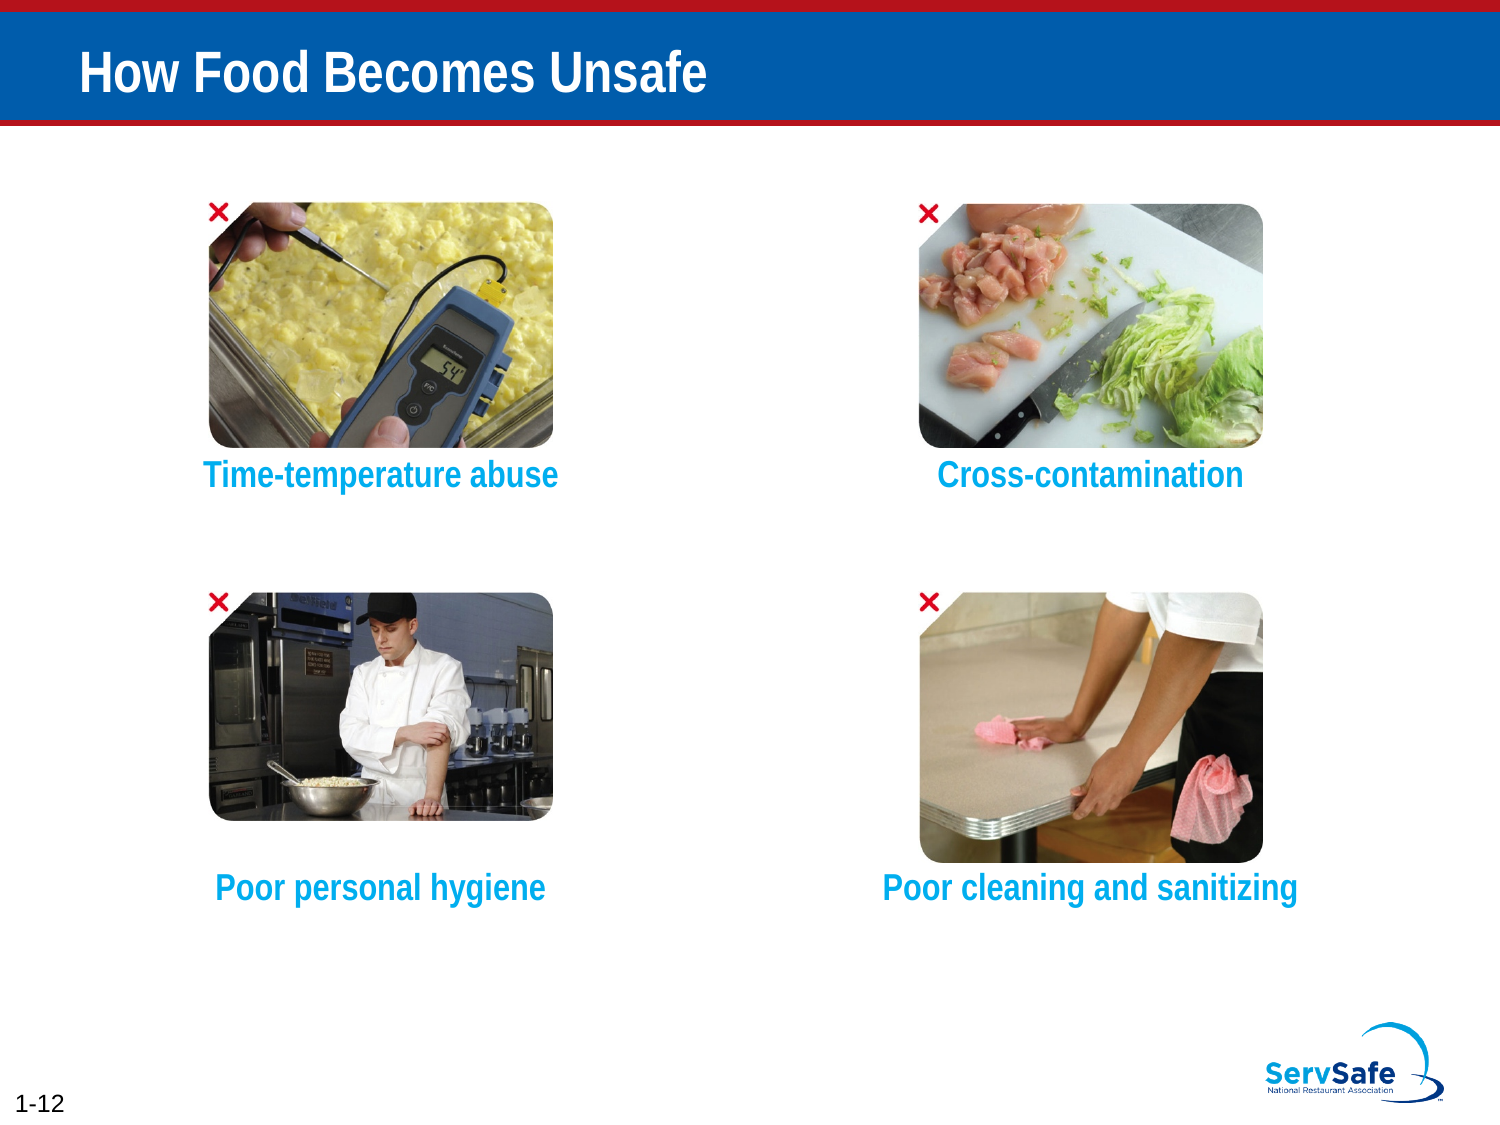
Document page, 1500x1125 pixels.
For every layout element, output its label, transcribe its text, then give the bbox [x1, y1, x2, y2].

text_box Cross-contamination [851, 447, 1330, 503]
title How Food Becomes Unsafe [64, 26, 1416, 112]
picture [208, 200, 553, 448]
text_box Poor cleaning and sanitizing [781, 860, 1400, 916]
text_box 1-12 [0, 1080, 94, 1125]
picture [918, 203, 1263, 448]
text_box Time-temperature abuse [100, 447, 662, 503]
picture [1265, 1022, 1444, 1103]
picture [917, 591, 1264, 863]
picture [208, 591, 554, 822]
picture [0, 12, 1500, 120]
text_box Poor personal hygiene [133, 860, 628, 916]
